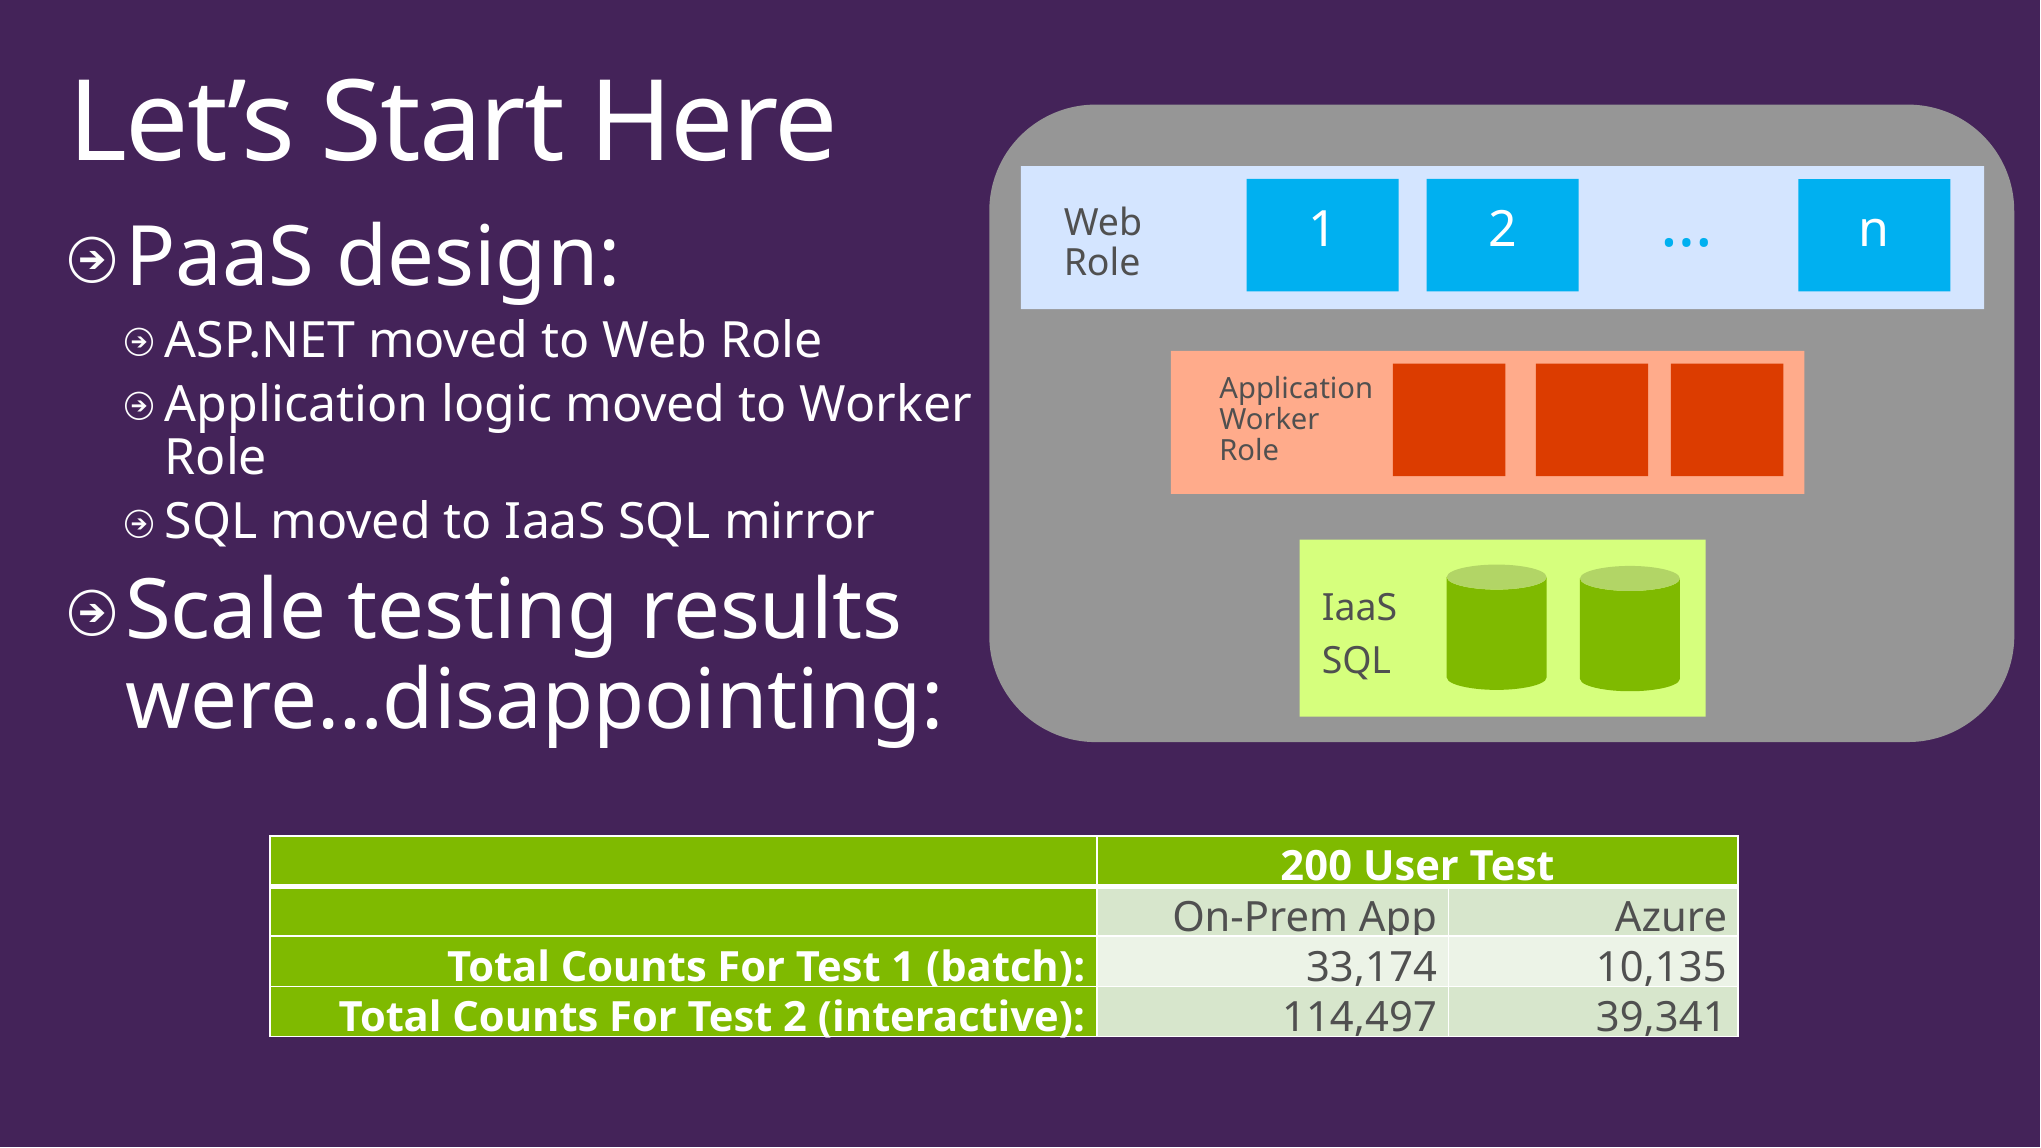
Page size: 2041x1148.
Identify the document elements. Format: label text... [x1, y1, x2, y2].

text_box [1020, 164, 1985, 310]
table_cell 33,174 [1098, 937, 1448, 986]
text_box [988, 103, 2016, 743]
table_cell 10,135 [1449, 937, 1737, 986]
table_cell 114,497 [1098, 987, 1448, 1036]
picture [125, 320, 161, 356]
table_cell On-Prem App [1098, 920, 1448, 935]
table_cell Total Counts For Test 2 (interactive): [271, 987, 1096, 1036]
table_cell Azure [1449, 920, 1737, 935]
text_box [432, 877, 2041, 920]
picture [69, 577, 128, 636]
picture [125, 502, 161, 538]
table_cell 39,341 [1449, 987, 1737, 1036]
title Let’s Start Here [45, 48, 1996, 199]
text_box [1294, 539, 1706, 717]
table_header [271, 837, 1096, 884]
picture [125, 384, 161, 420]
list PaaS design: ASP.NET moved to Web Role Application logic moved to Worker Role SQL moved to IaaS SQL mirror Scale testing results were…disappointing: [45, 199, 1996, 888]
picture [69, 224, 128, 283]
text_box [1170, 348, 1805, 494]
table_cell [271, 889, 1096, 935]
table_header 200 User Test [1098, 837, 1737, 877]
table_cell Total Counts For Test 1 (batch): [271, 937, 1096, 986]
